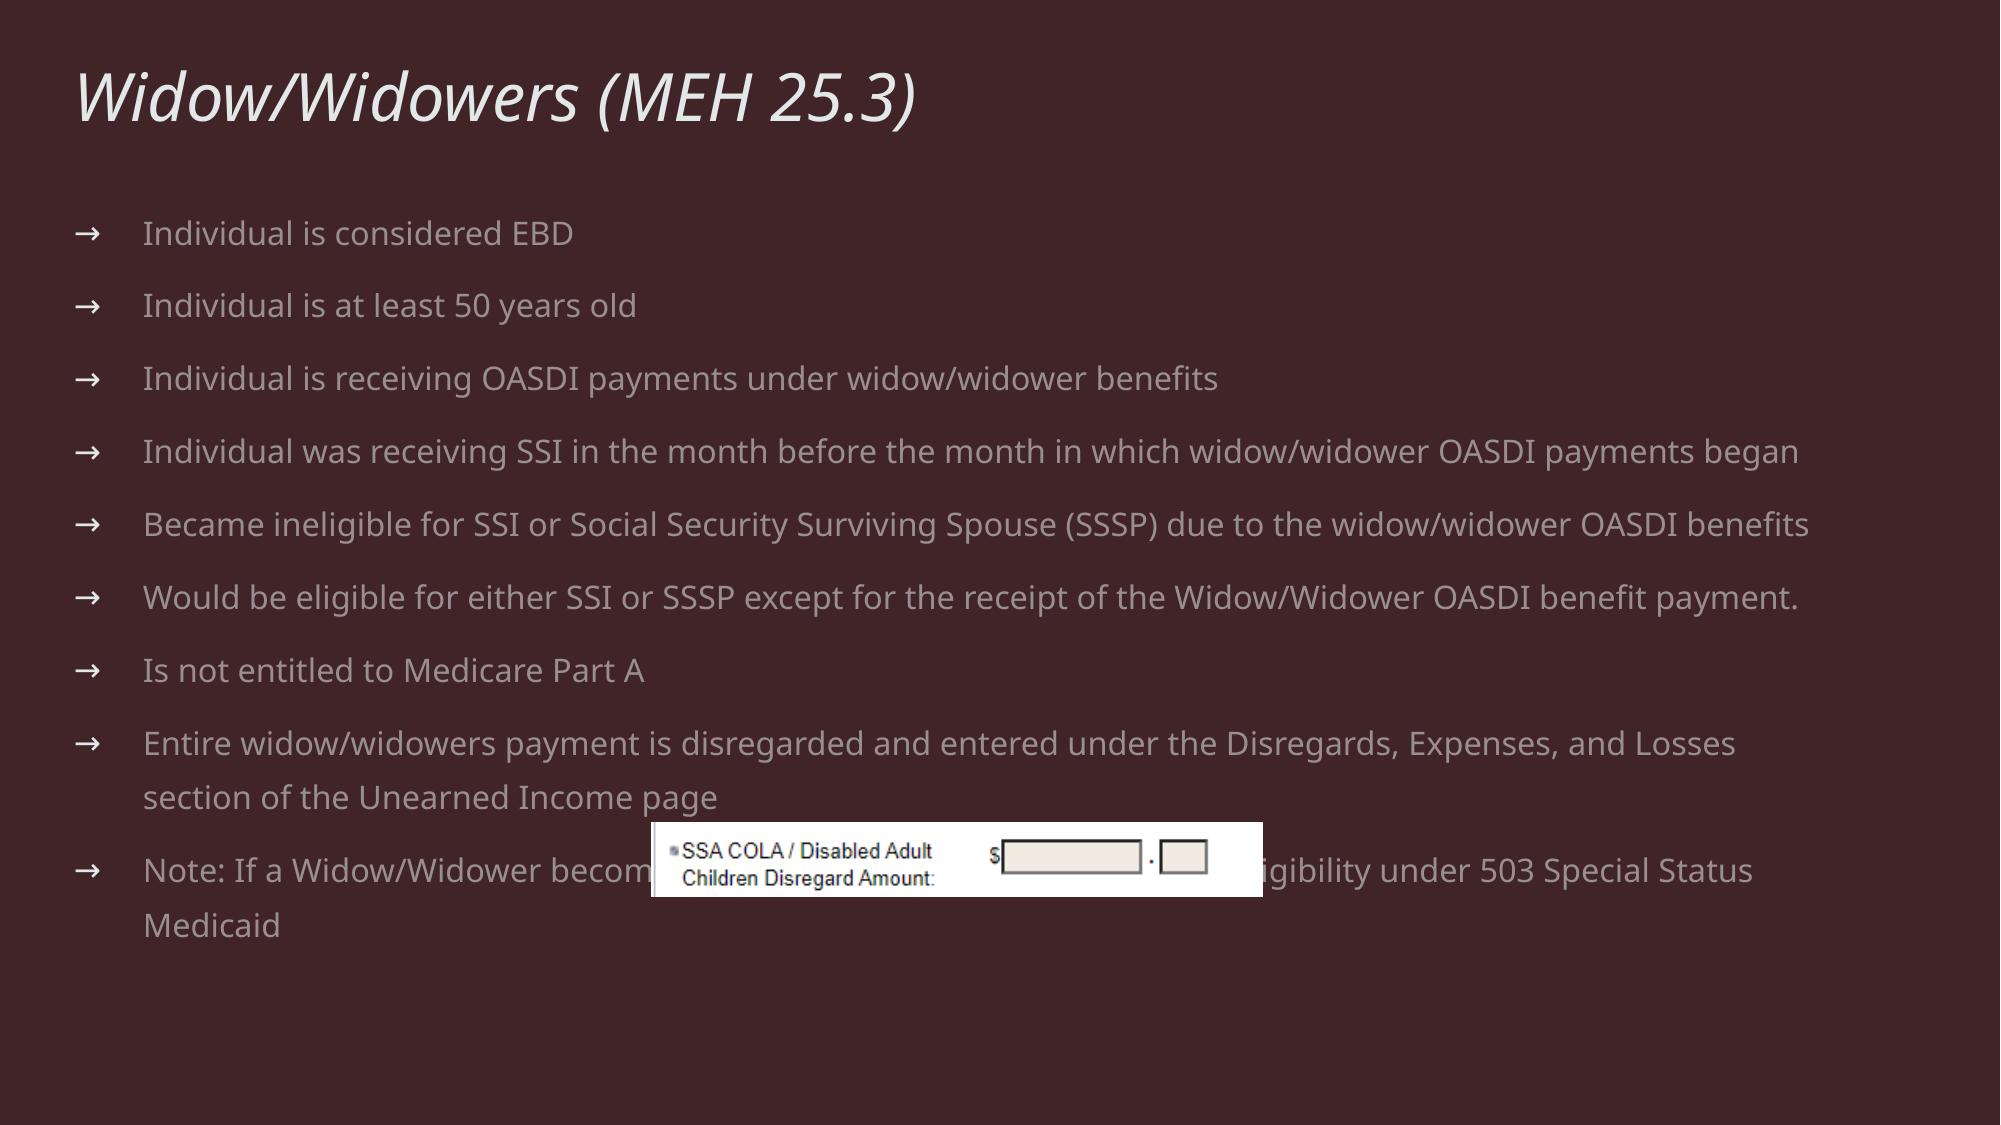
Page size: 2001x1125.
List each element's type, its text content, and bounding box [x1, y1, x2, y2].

title Widow/Widowers (MEH 25.3) [73, 63, 1928, 251]
picture [650, 822, 1263, 897]
list Individual is considered EBD Individual is at least 50 years old Individual is receiving OASDI payments under widow/widower benefits Individual was receiving SSI in the month before the month in which widow/widower OASDI payments began Became ineligible for SSI or Social Security Surviving Spouse (SSSP) due to the widow/widower OASDI benefits Would be eligible for either SSI or SSSP except for the receipt of the Widow/Widower OASDI benefit payment. Is not entitled to Medicare Part A Entire widow/widowers payment is disregarded and entered under the Disregards, Expenses, and Losses section of the Unearned Income page Note: If a Widow/Widower becomes eligible for Medicare Part A, review eligibility under 503 Special Status Medicaid [73, 197, 1840, 1062]
